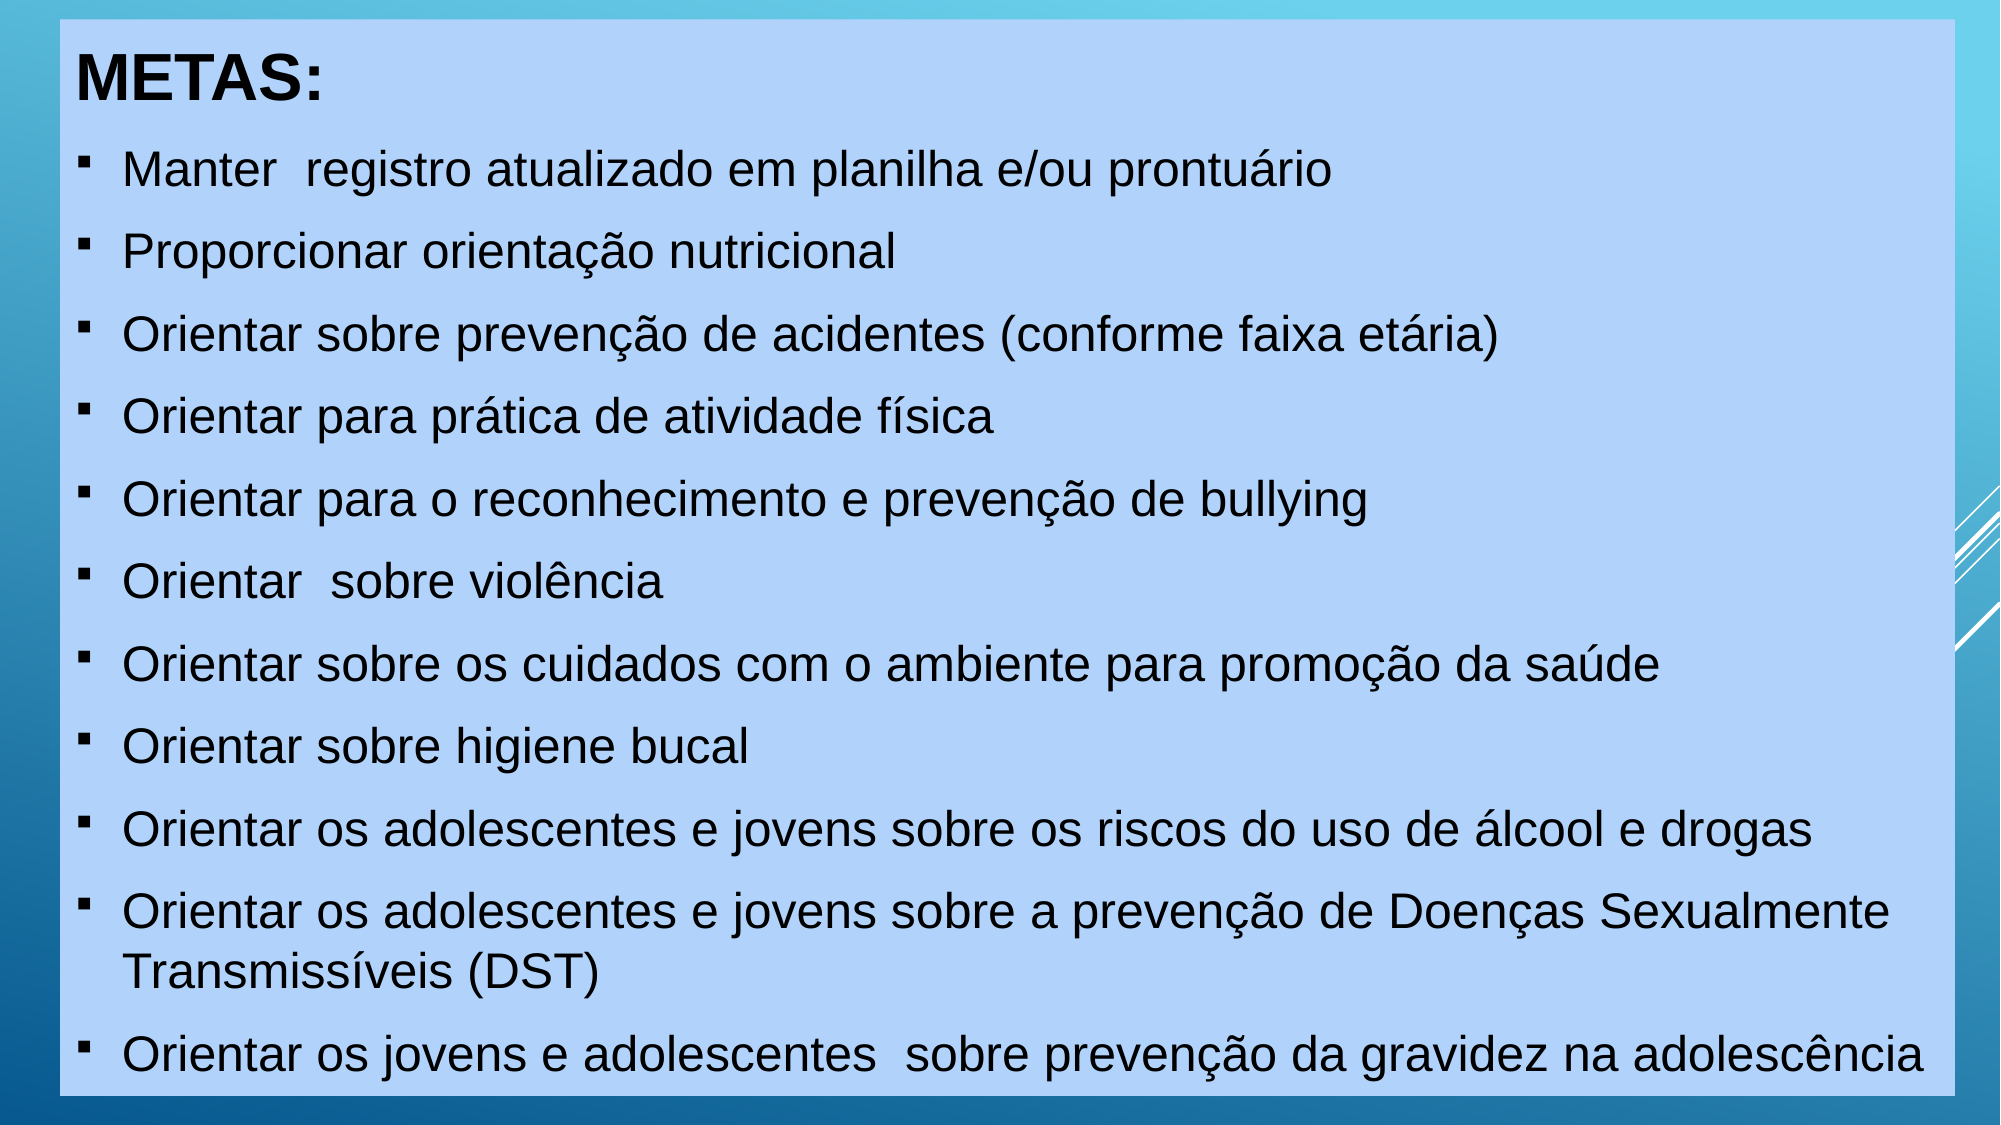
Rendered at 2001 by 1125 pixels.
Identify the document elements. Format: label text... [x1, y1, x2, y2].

list METAS: Manter registro atualizado em planilha e/ou prontuário Proporcionar orientação nutricional Orientar sobre prevenção de acidentes (conforme faixa etária) Orientar para prática de atividade física Orientar para o reconhecimento e prevenção de bullying Orientar sobre violência Orientar sobre os cuidados com o ambiente para promoção da saúde Orientar sobre higiene bucal Orientar os adolescentes e jovens sobre os riscos do uso de álcool e drogas Orientar os adolescentes e jovens sobre a prevenção de Doenças Sexualmente Transmissíveis (DST) Orientar os jovens e adolescentes sobre prevenção da gravidez na adolescência [60, 19, 1955, 1096]
